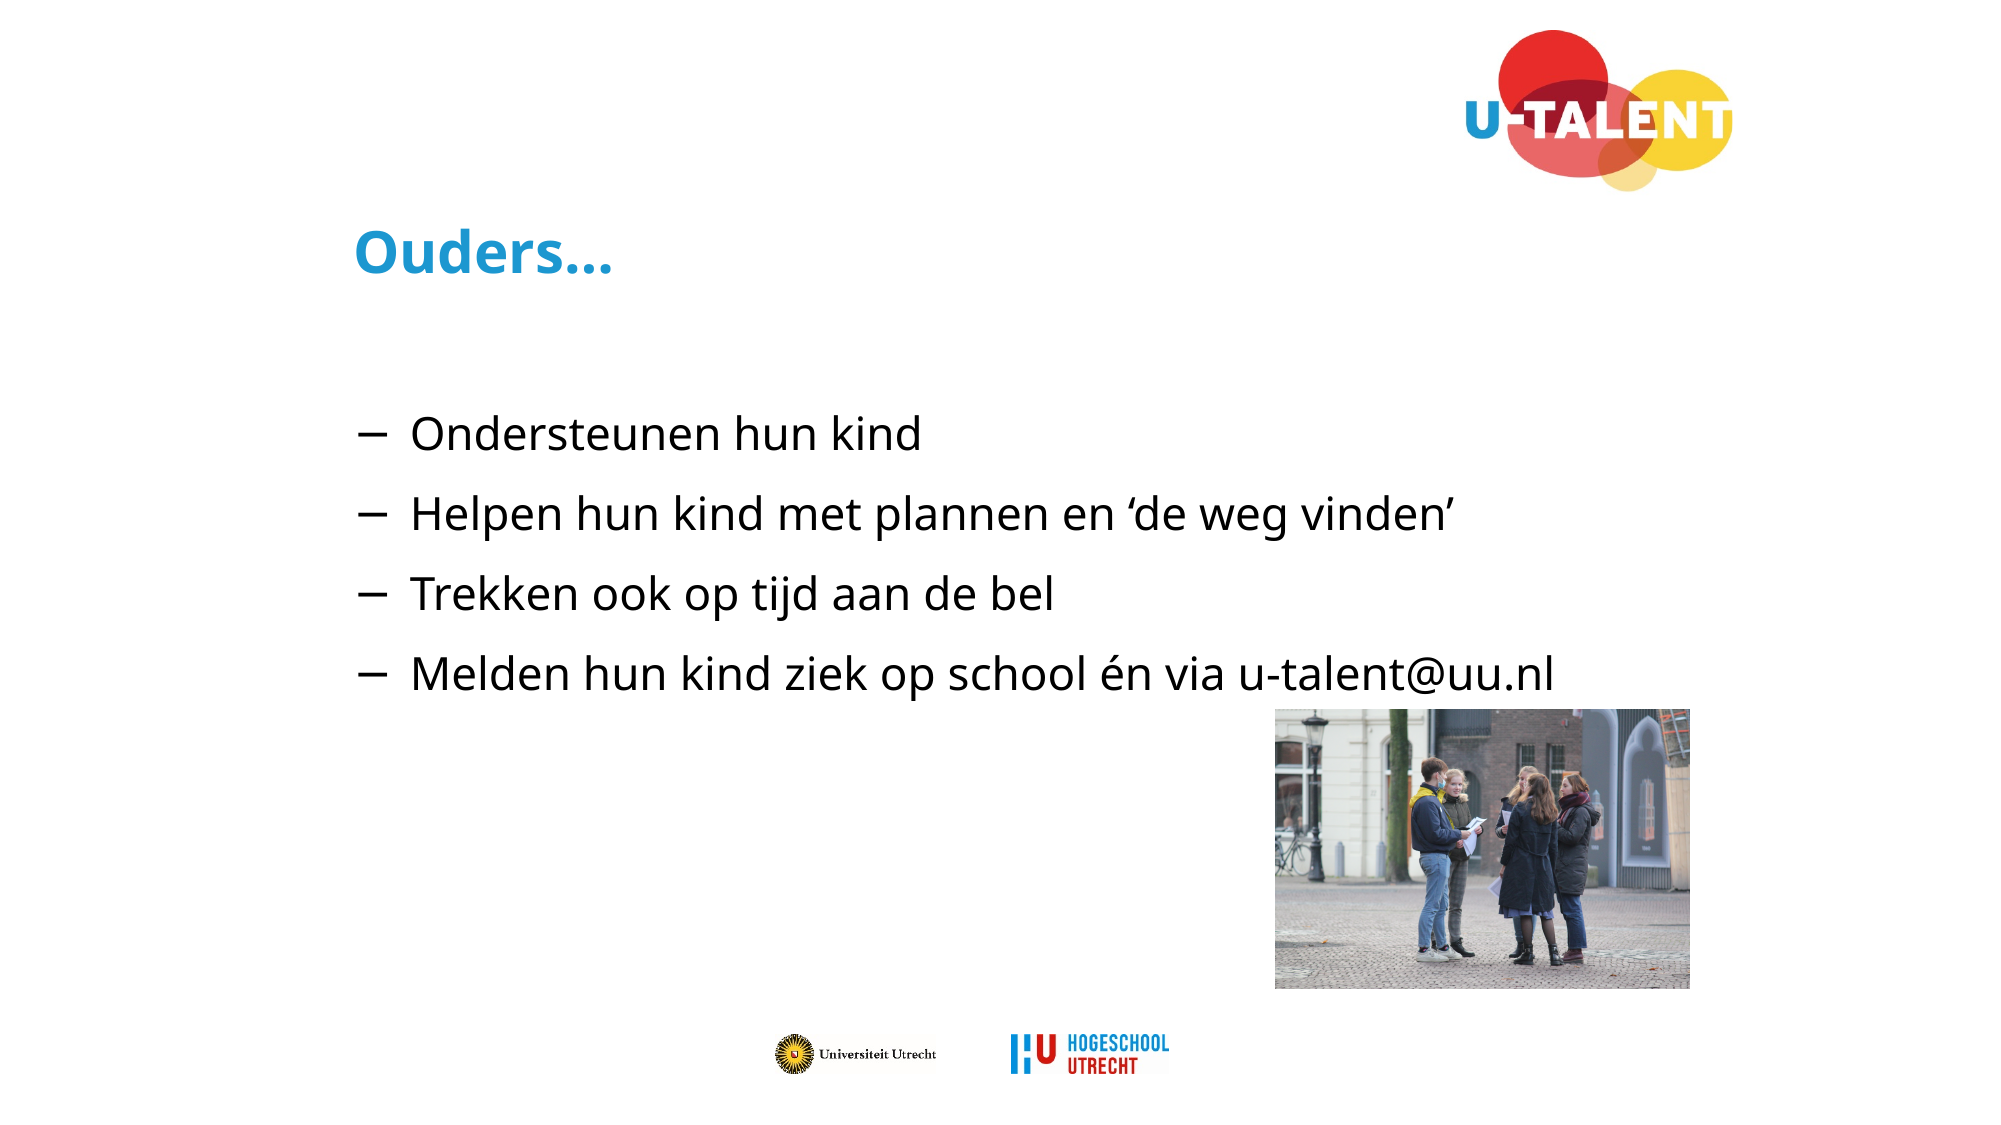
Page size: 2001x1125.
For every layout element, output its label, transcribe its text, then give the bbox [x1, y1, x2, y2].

text_box Ouders… [338, 208, 1662, 293]
picture [1011, 1034, 1169, 1074]
picture [775, 1034, 936, 1074]
picture [1441, 30, 1733, 197]
text_box Ondersteunen hun kind Helpen hun kind met plannen en ‘de weg vinden’ Trekken ook op tijd aan de bel Melden hun kind ziek op school én via u-talent@uu.nl [338, 397, 1743, 707]
picture [1275, 709, 1690, 990]
